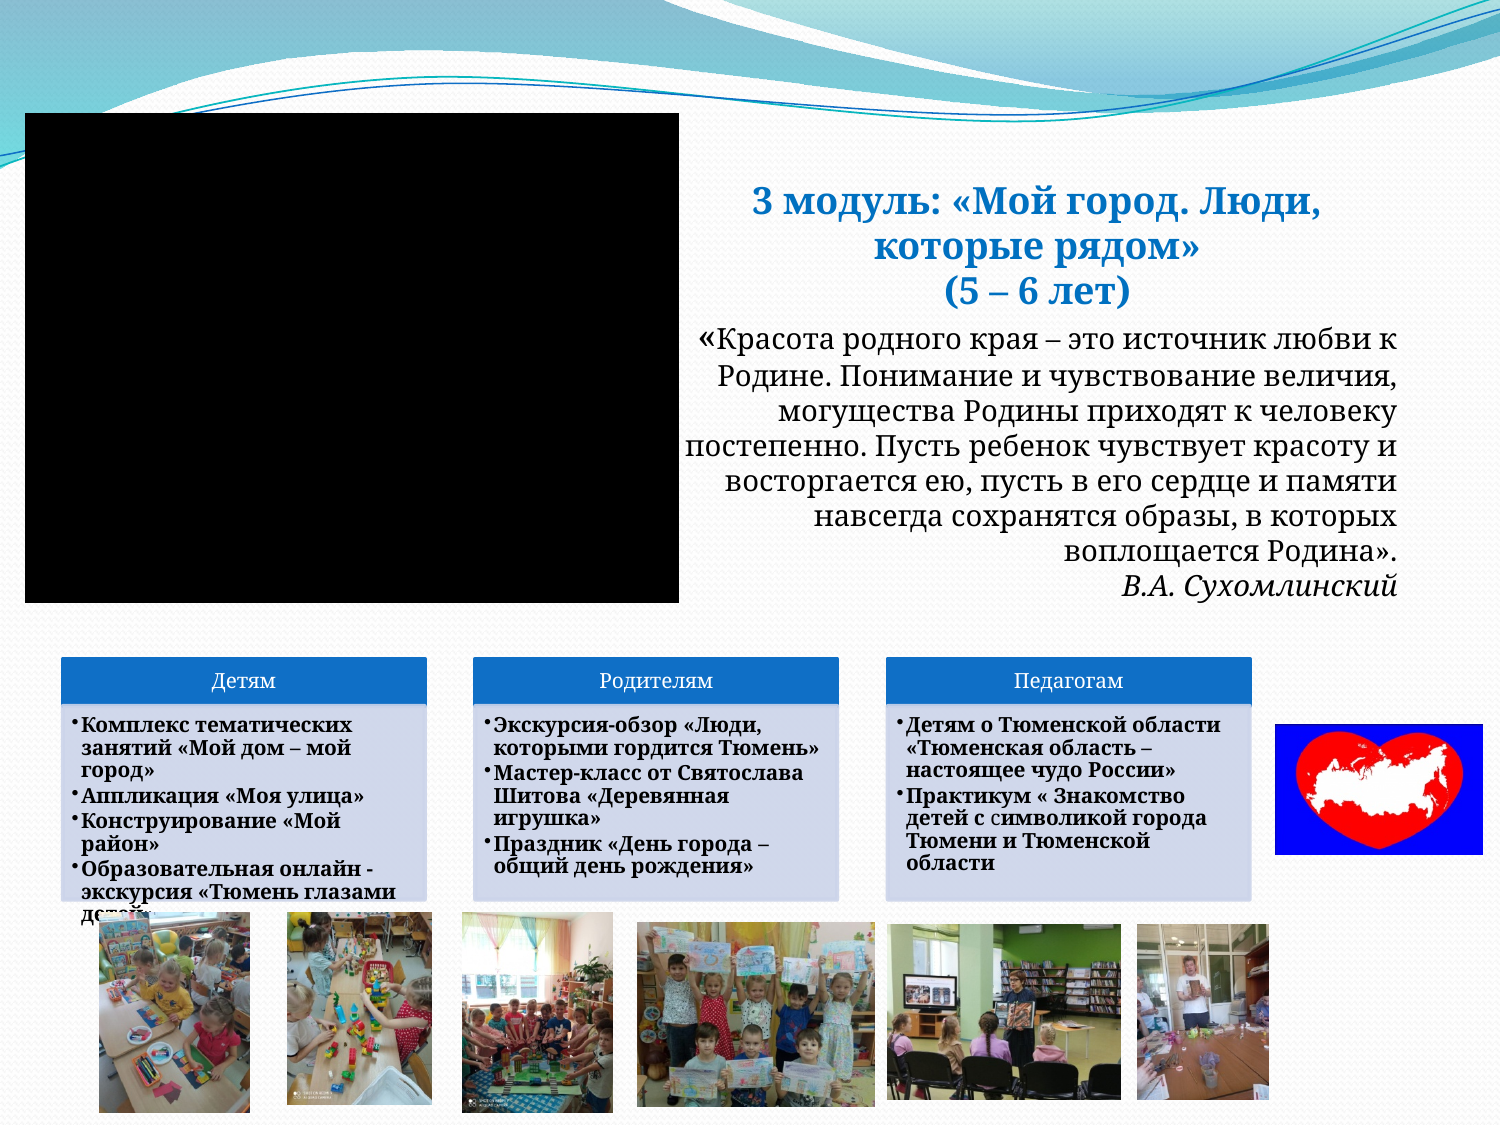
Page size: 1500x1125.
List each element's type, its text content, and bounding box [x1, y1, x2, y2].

picture [1137, 924, 1270, 1101]
picture [637, 922, 876, 1107]
picture [1274, 724, 1483, 855]
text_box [62, 624, 1251, 934]
picture [887, 924, 1122, 1101]
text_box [24, 112, 680, 604]
picture [462, 912, 613, 1113]
picture [99, 912, 251, 1113]
text_box 3 модуль: «Мой город. Люди, которые рядом» (5 – 6 лет) «Красота родного края – это источник любви к Родине. Понимание и чувствование величия, могущества Родины приходят к человеку постепенно. Пусть ребенок чувствует красоту и восторгается ею, пусть в его сердце и памяти навсегда сохранятся образы, в которых воплощается Родина». В.А. Сухомлинский [684, 124, 1413, 610]
picture [287, 912, 432, 1106]
